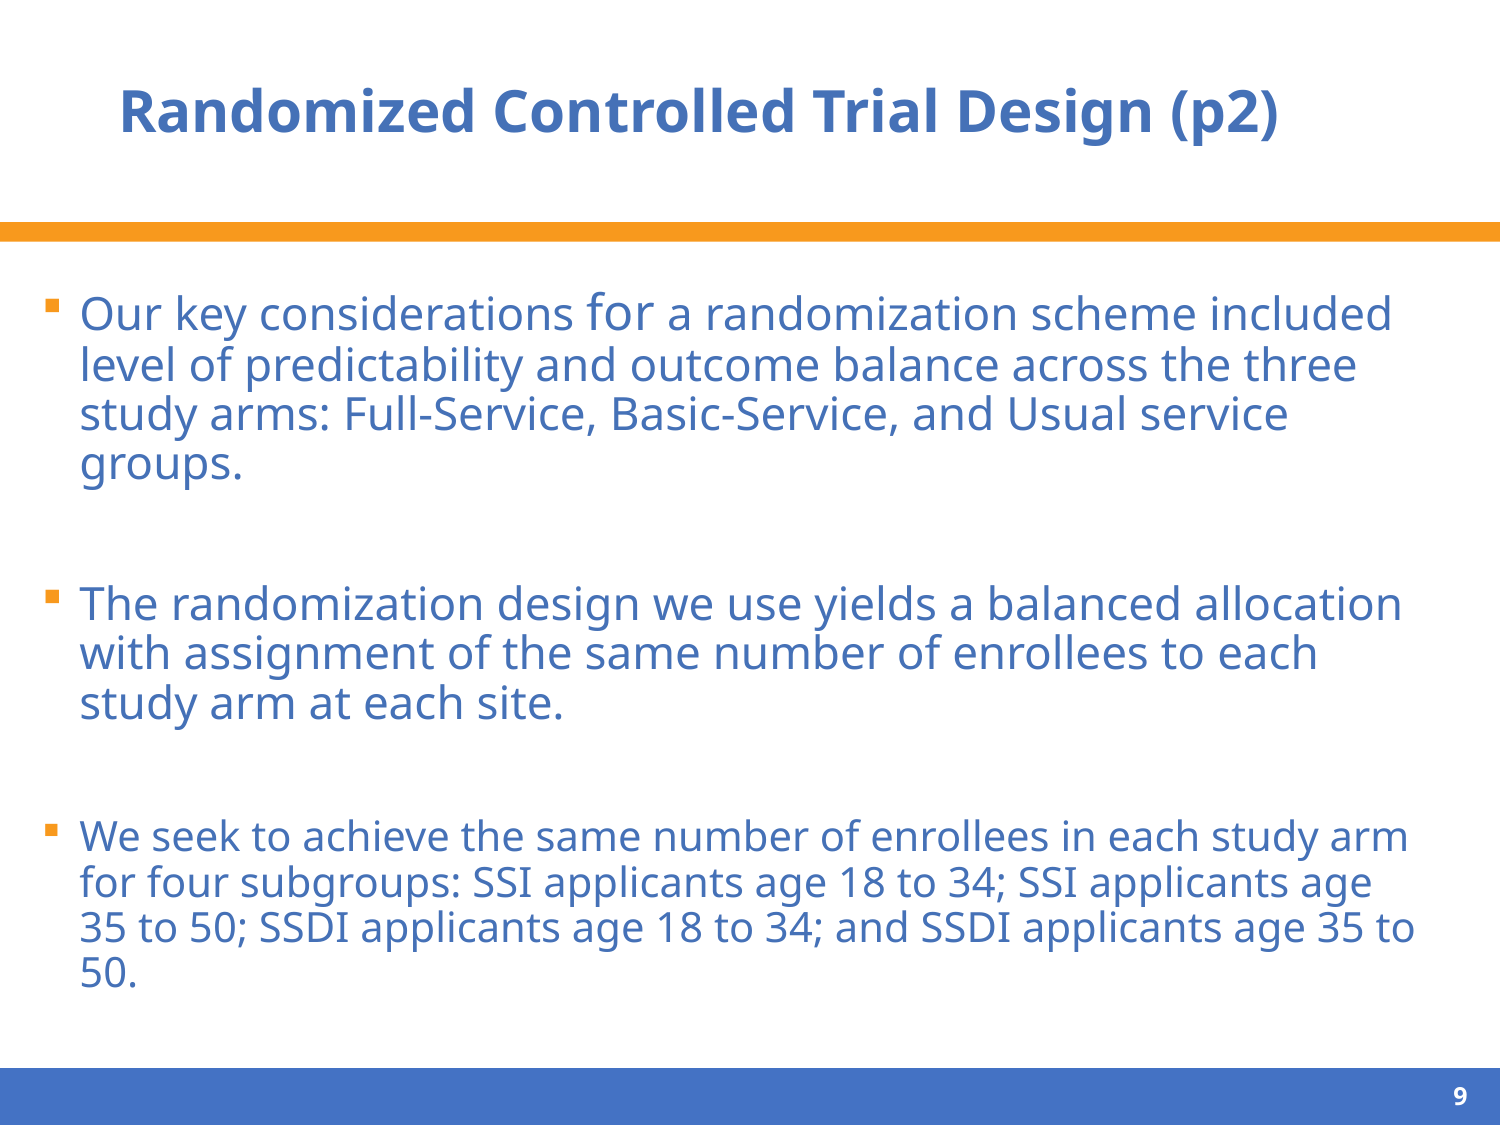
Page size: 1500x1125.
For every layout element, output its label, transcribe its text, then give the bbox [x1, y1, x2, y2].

title Randomized Controlled Trial Design (p2) [103, 38, 1370, 190]
slide_number 9 [1369, 1068, 1483, 1125]
list Our key considerations for a randomization scheme included level of predictability and outcome balance across the three study arms: Full-Service, Basic-Service, and Usual service groups. The randomization design we use yields a balanced allocation with assignment of the same number of enrollees to each study arm at each site. We seek to achieve the same number of enrollees in each study arm for four subgroups: SSI applicants age 18 to 34; SSI applicants age 35 to 50; SSDI applicants age 18 to 34; and SSDI applicants age 35 to 50. [26, 279, 1439, 1014]
